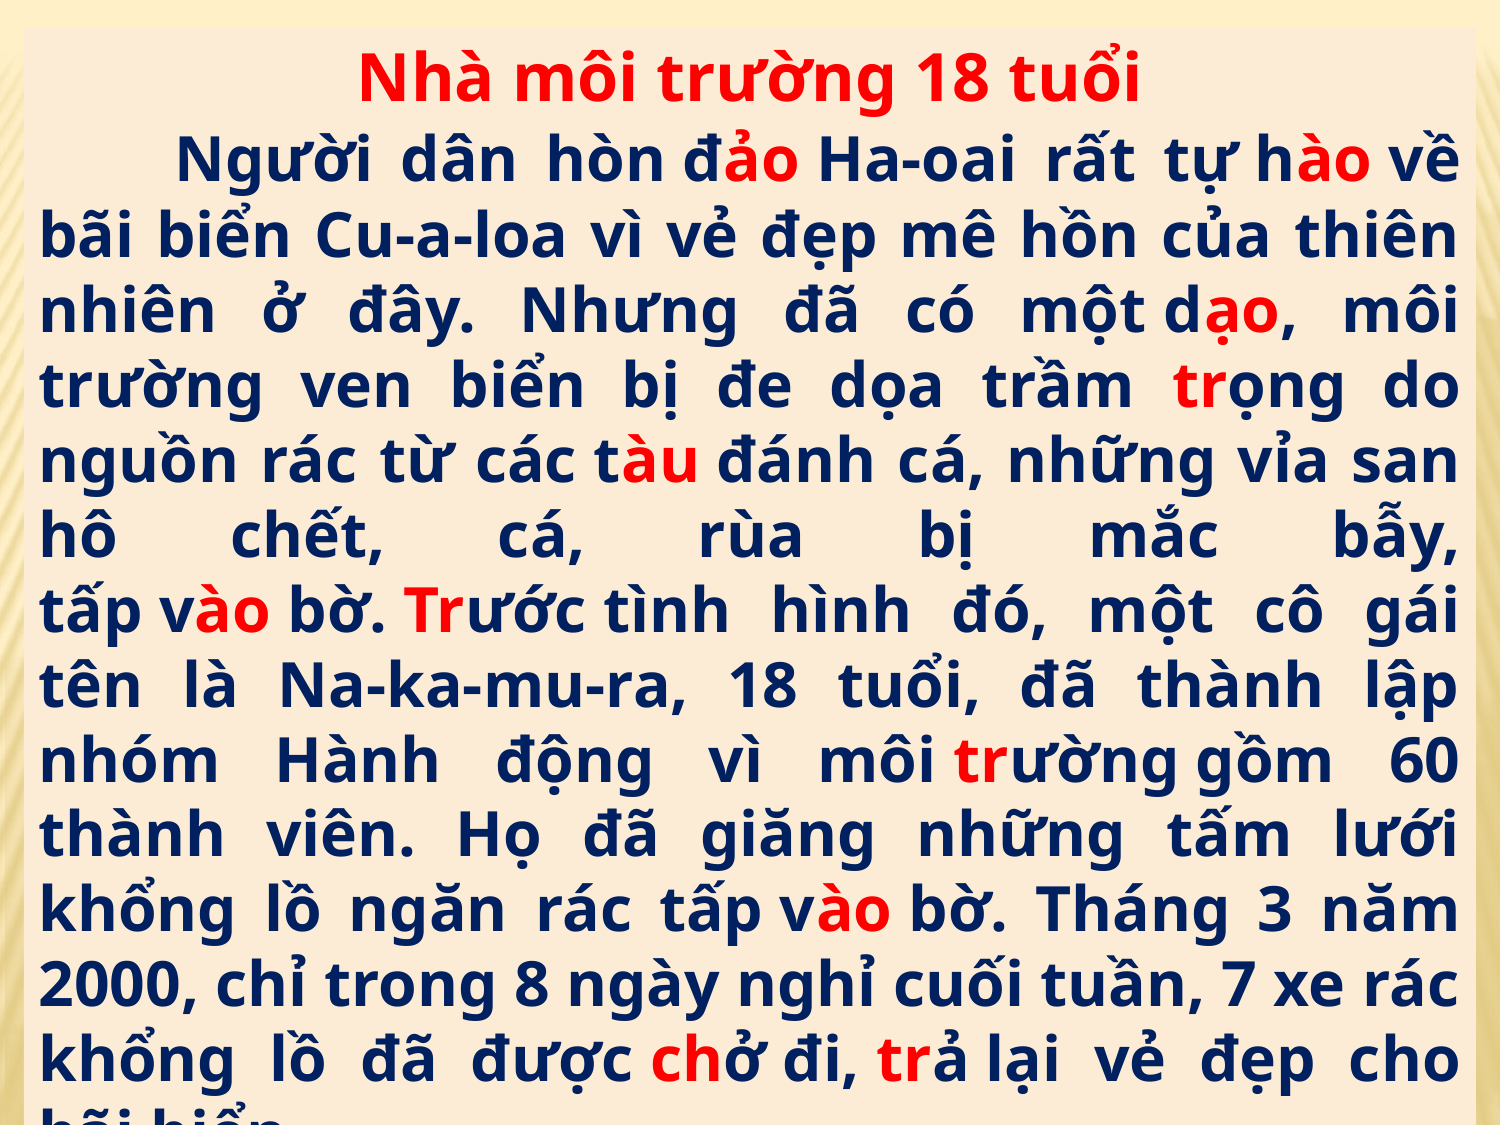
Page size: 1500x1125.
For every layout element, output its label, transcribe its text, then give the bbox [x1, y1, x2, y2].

text_box Nhà môi trường 18 tuổi Người dân hòn đảo Ha-oai rất tự hào về bãi biển Cu-a-loa vì vẻ đẹp mê hồn của thiên nhiên ở đây. Nhưng đã có một dạo, môi trường ven biển bị đe dọa trầm trọng do nguồn rác từ các tàu đánh cá, những vỉa san hô chết, cá, rùa bị mắc bẫy, tấp vào bờ. Trước tình hình đó, một cô gái tên là Na-ka-mu-ra, 18 tuổi, đã thành lập nhóm Hành động vì môi trường gồm 60 thành viên. Họ đã giăng những tấm lưới khổng lồ ngăn rác tấp vào bờ. Tháng 3 năm 2000, chỉ trong 8 ngày nghỉ cuối tuần, 7 xe rác khổng lồ đã được chở đi, trả lại vẻ đẹp cho bãi biển. (Theo báo Tiền phong) [23, 27, 1476, 1125]
